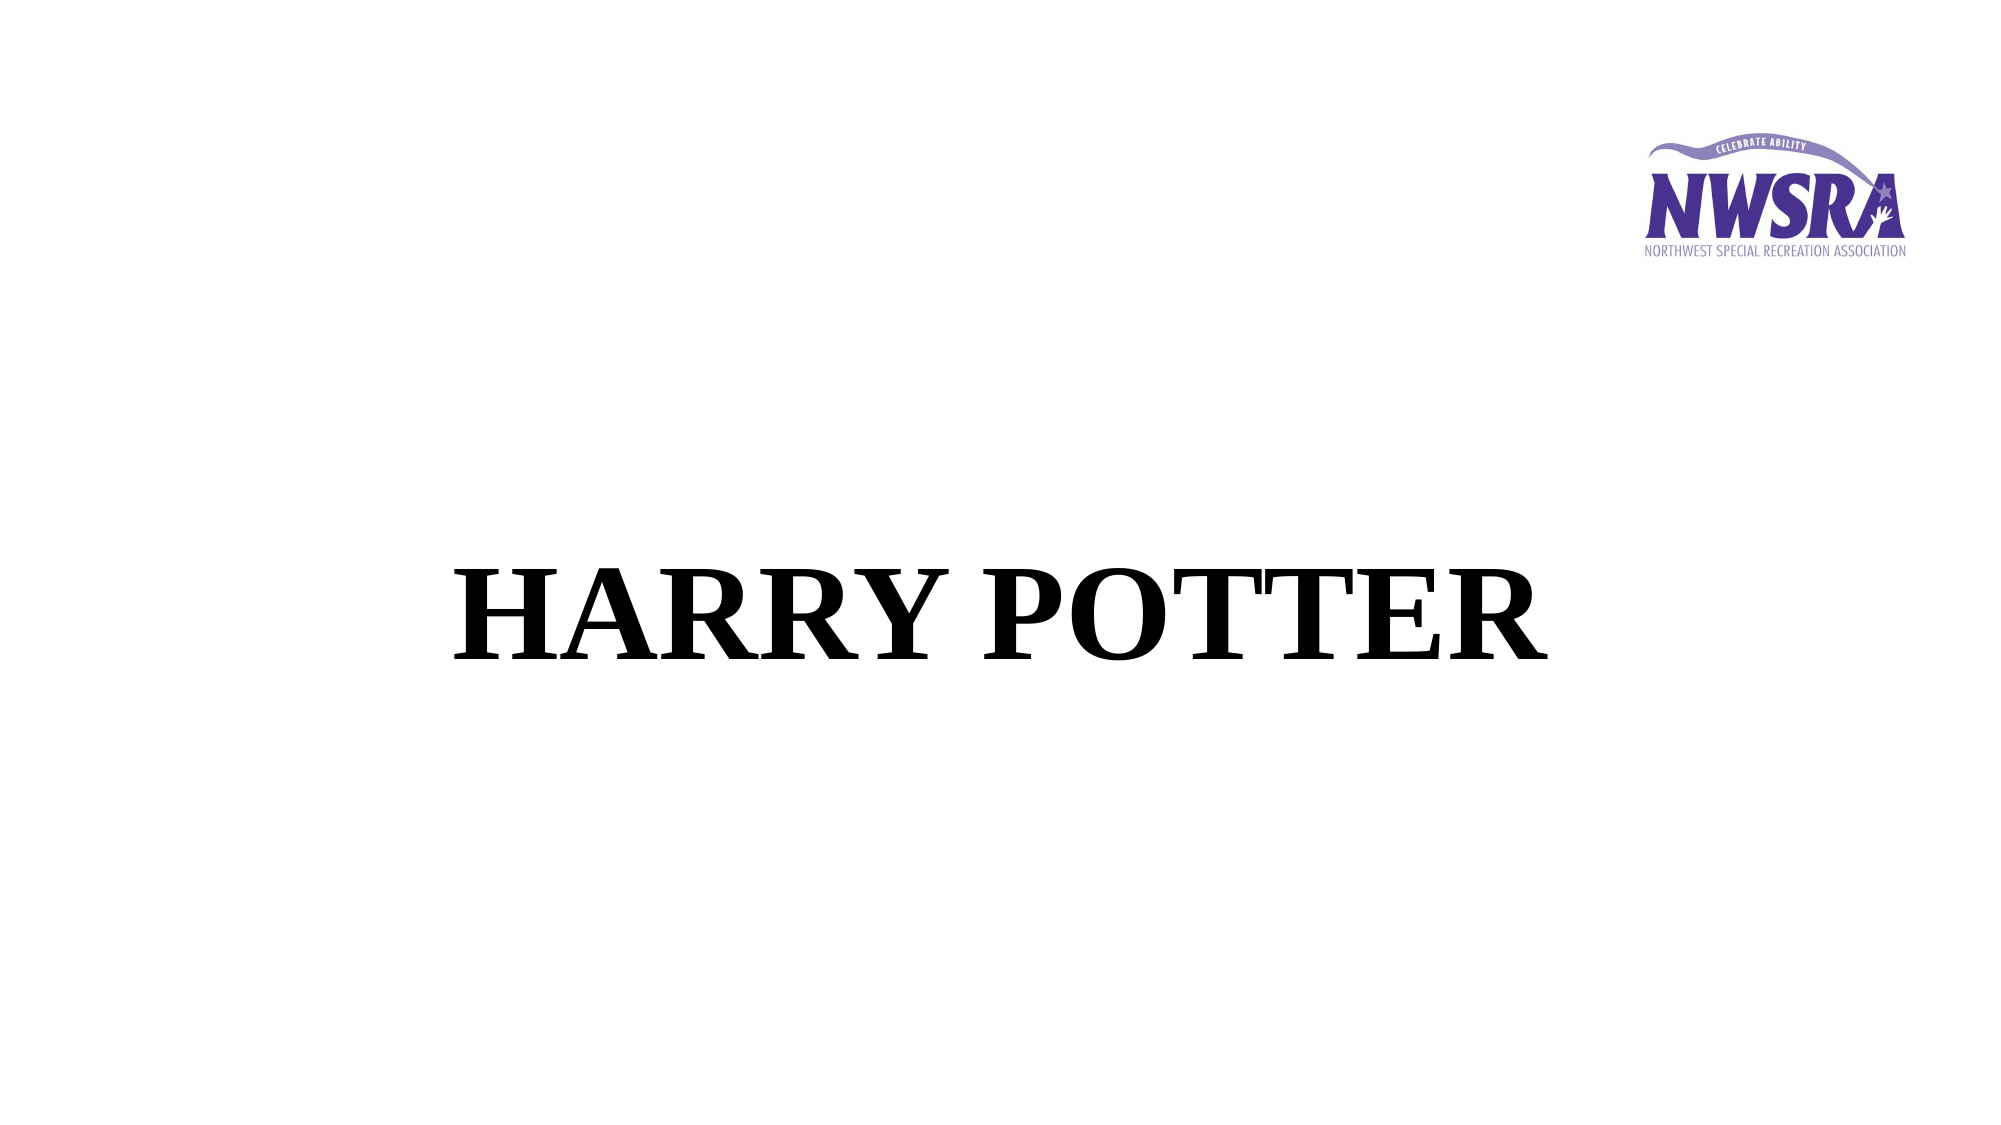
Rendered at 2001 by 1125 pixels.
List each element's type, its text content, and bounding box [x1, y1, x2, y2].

title HARRY POTTER [137, 506, 1863, 724]
picture [1580, 0, 1970, 390]
